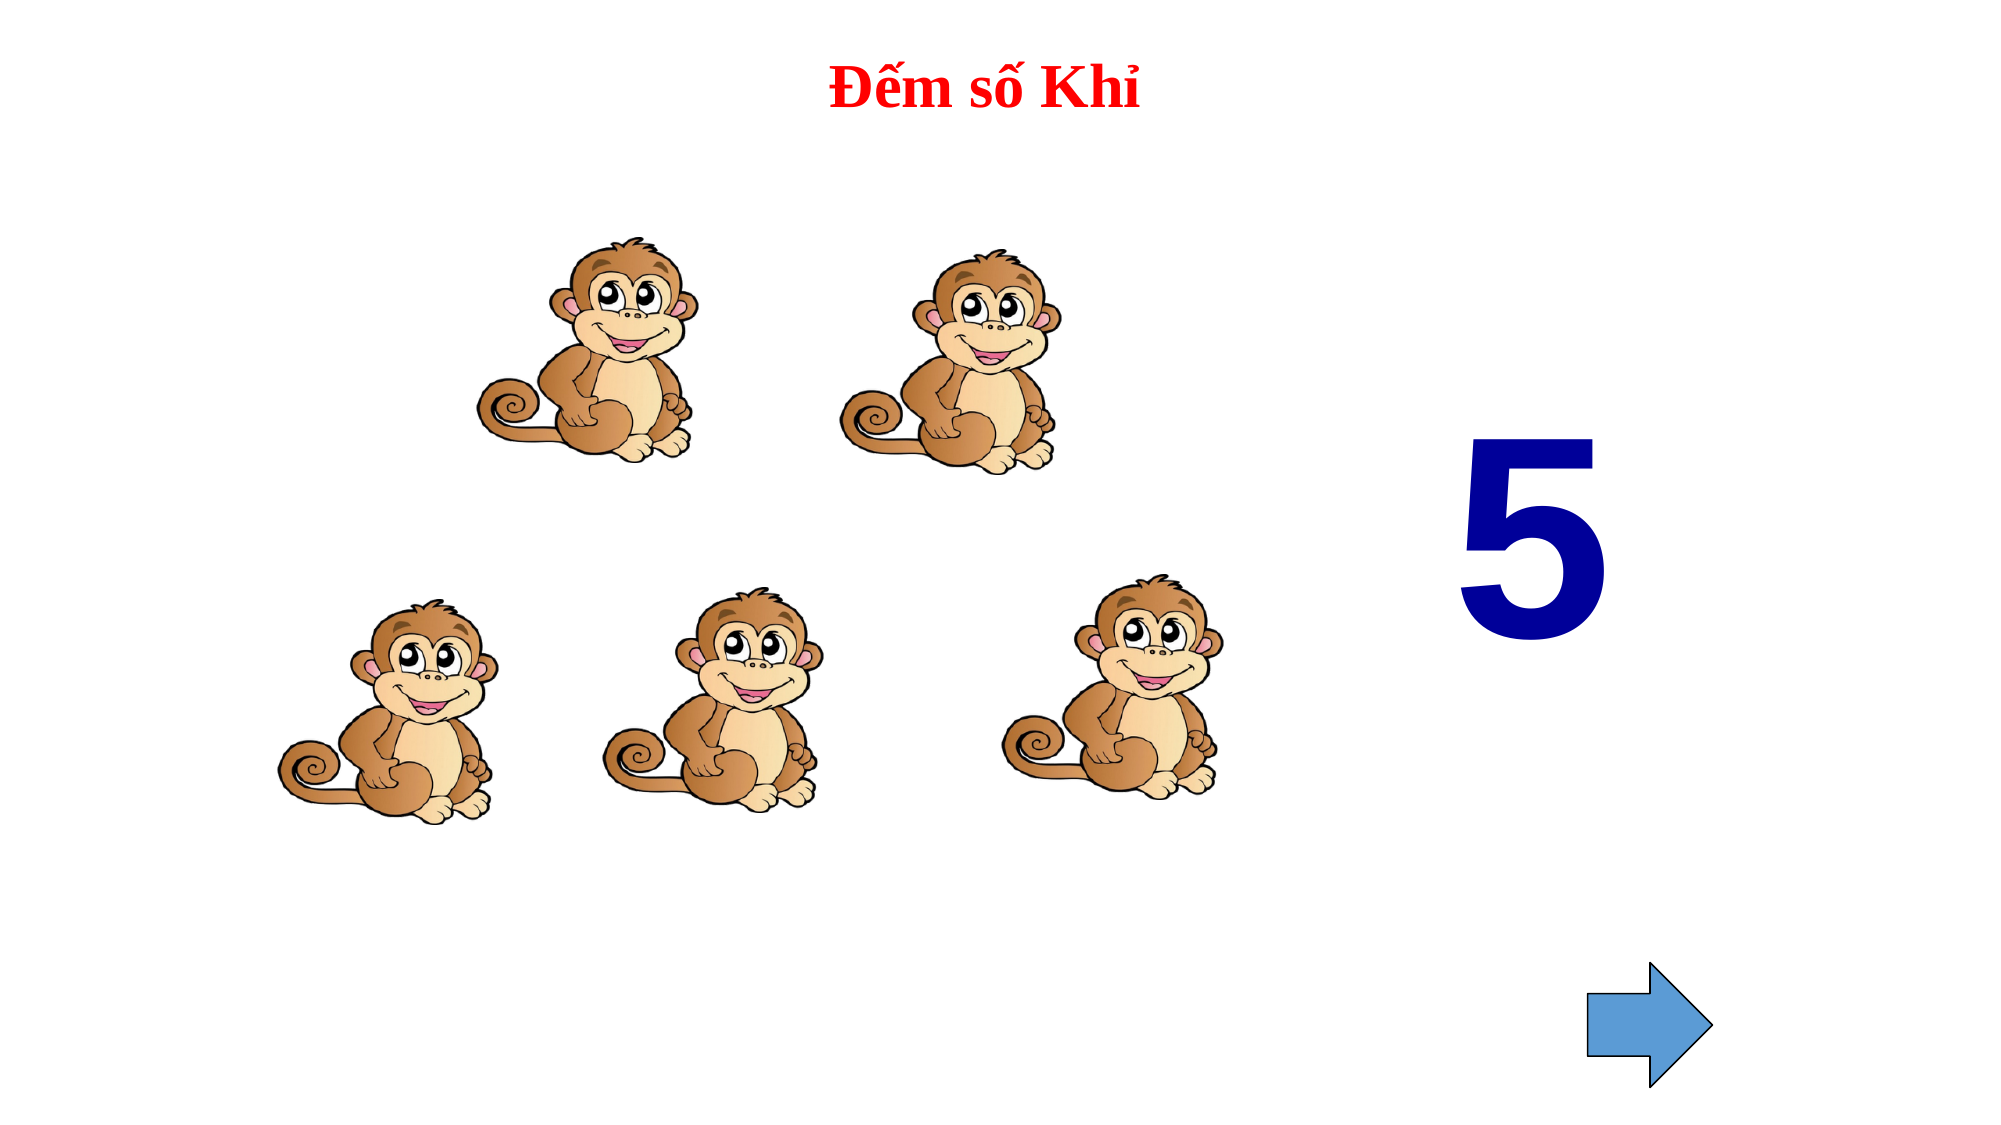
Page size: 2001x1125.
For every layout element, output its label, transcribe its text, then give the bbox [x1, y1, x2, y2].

text_box 5 [1437, 162, 1625, 703]
picture [274, 599, 500, 825]
text_box [1587, 962, 1713, 1088]
picture [999, 574, 1225, 800]
picture [599, 587, 825, 813]
text_box Đếm số Khỉ [814, 37, 1157, 128]
picture [474, 237, 700, 463]
picture [837, 249, 1063, 475]
